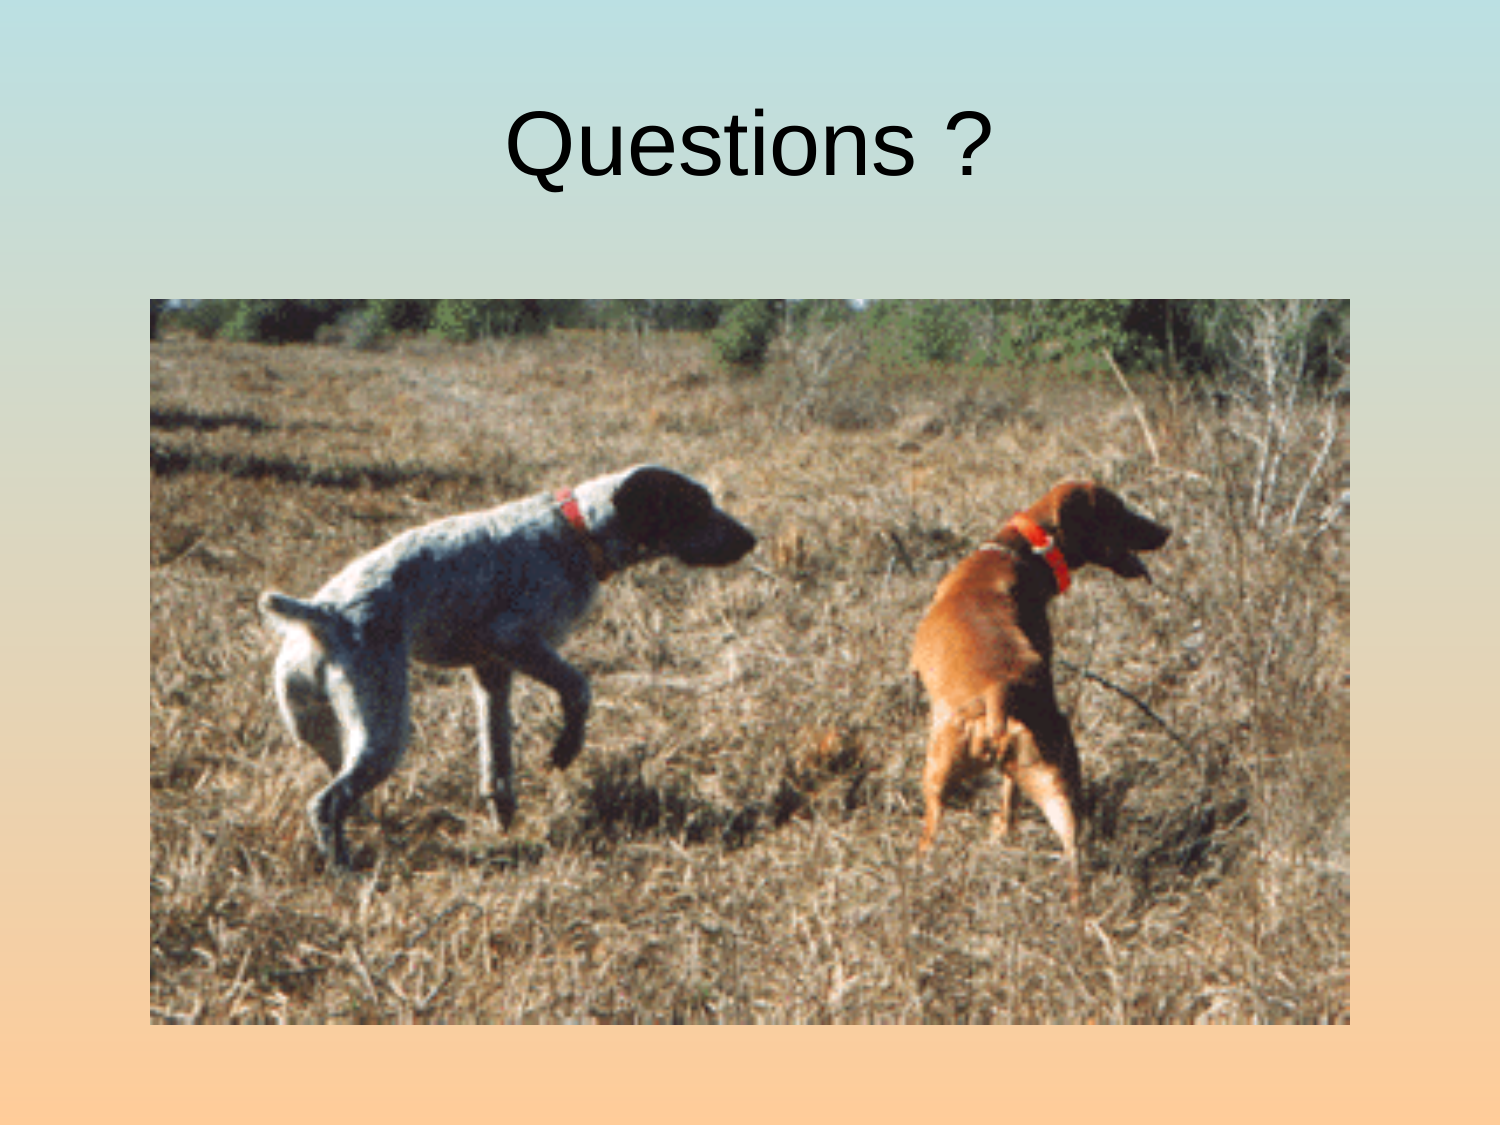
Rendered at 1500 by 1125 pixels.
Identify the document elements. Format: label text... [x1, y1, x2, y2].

title Questions ? [74, 44, 1426, 233]
picture [149, 299, 1351, 1026]
